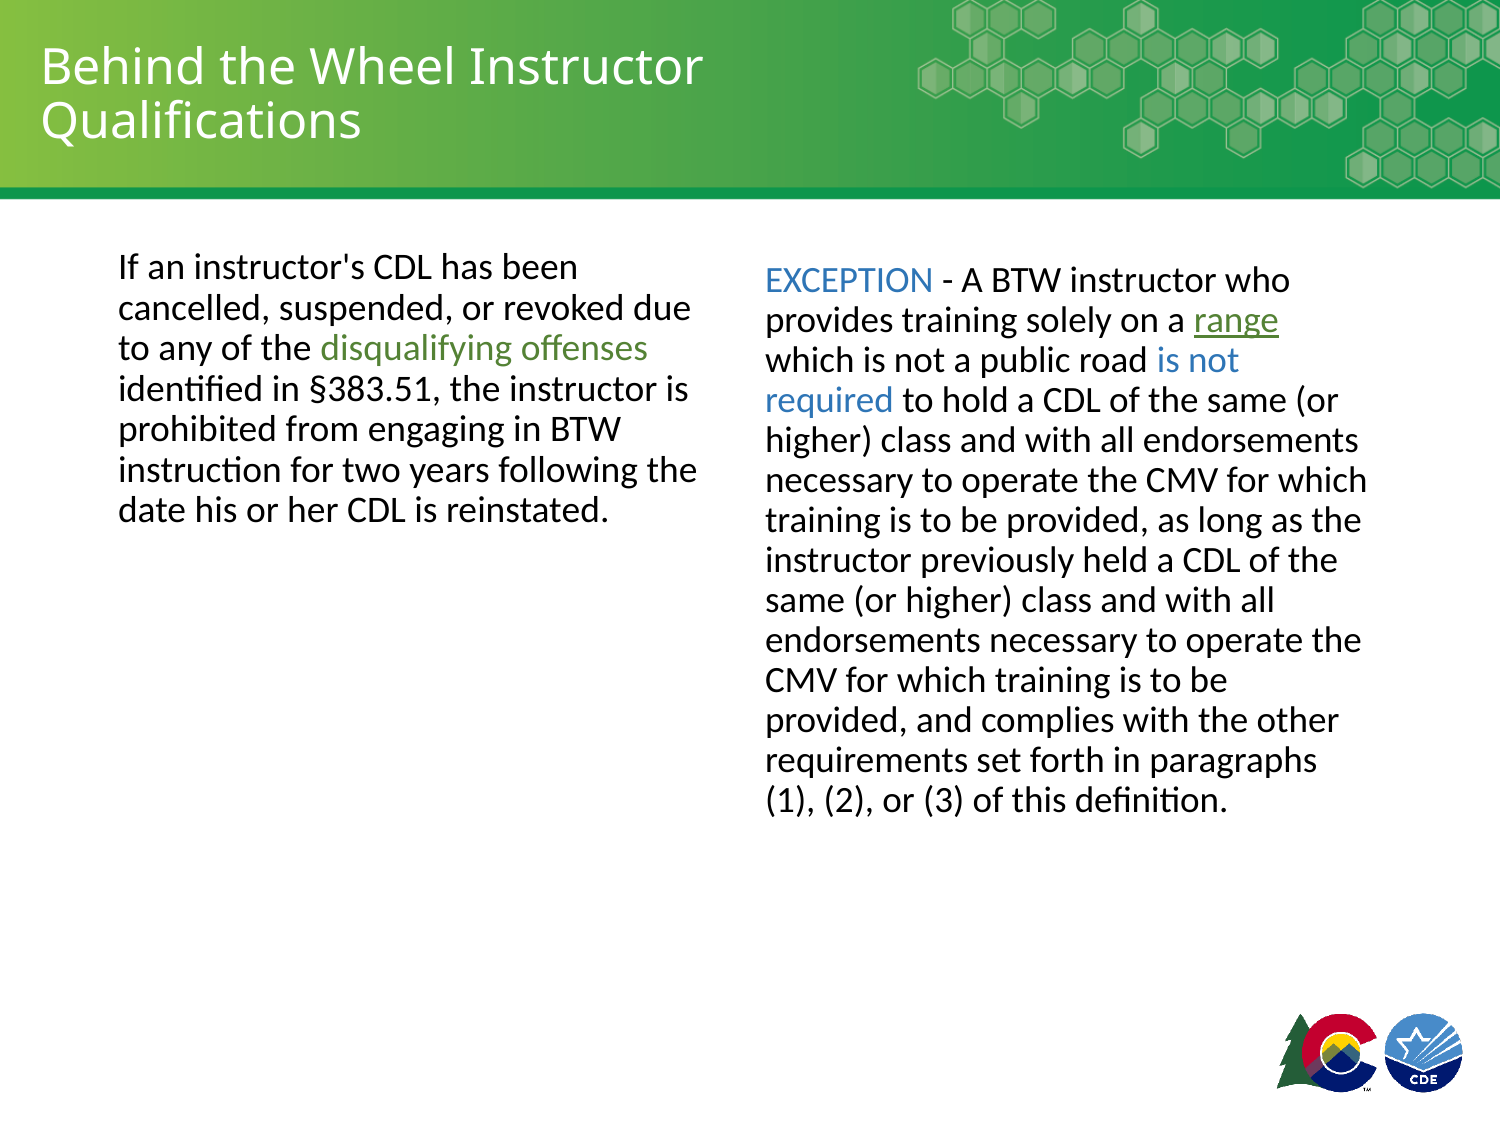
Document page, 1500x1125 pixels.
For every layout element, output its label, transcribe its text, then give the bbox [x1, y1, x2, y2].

list If an instructor's CDL has been cancelled, suspended, or revoked due to any of the disqualifying offenses identified in §383.51, the instructor is prohibited from engaging in BTW instruction for two years following the date his or her CDL is reinstated. [103, 239, 741, 992]
title Behind the Wheel Instructor Qualifications [40, 41, 1038, 166]
picture [0, 0, 1500, 200]
list EXCEPTION - A BTW instructor who provides training solely on a range which is not a public road is not required to hold a CDL of the same (or higher) class and with all endorsements necessary to operate the CMV for which training is to be provided, as long as the instructor previously held a CDL of the same (or higher) class and with all endorsements necessary to operate the CMV for which training is to be provided, and complies with the other requirements set forth in paragraphs (1), (2), or (3) of this definition. [750, 253, 1388, 832]
picture [1275, 1012, 1463, 1093]
